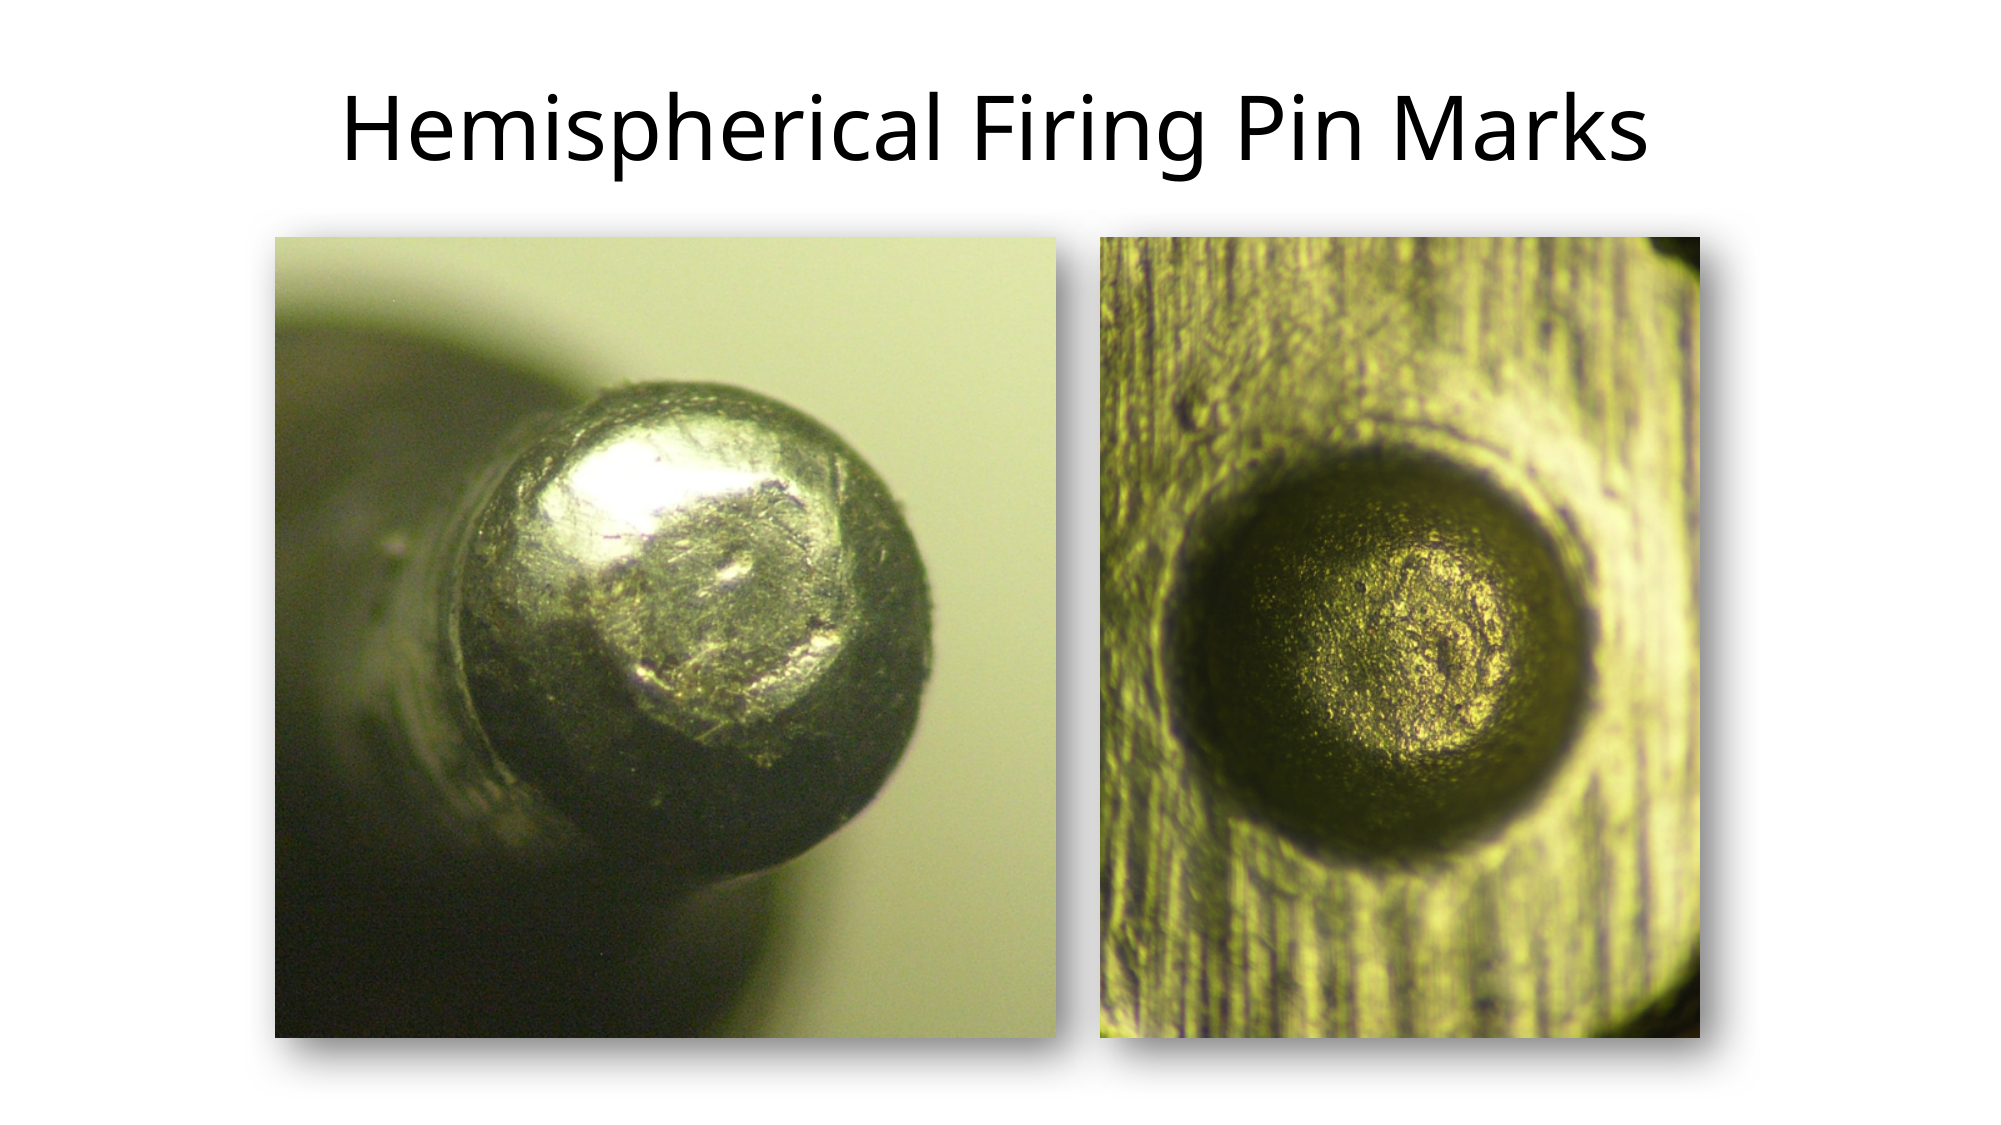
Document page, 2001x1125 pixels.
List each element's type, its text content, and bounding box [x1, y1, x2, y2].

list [274, 237, 1056, 1038]
title Hemispherical Firing Pin Marks [324, 62, 1675, 200]
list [1099, 237, 1700, 1038]
